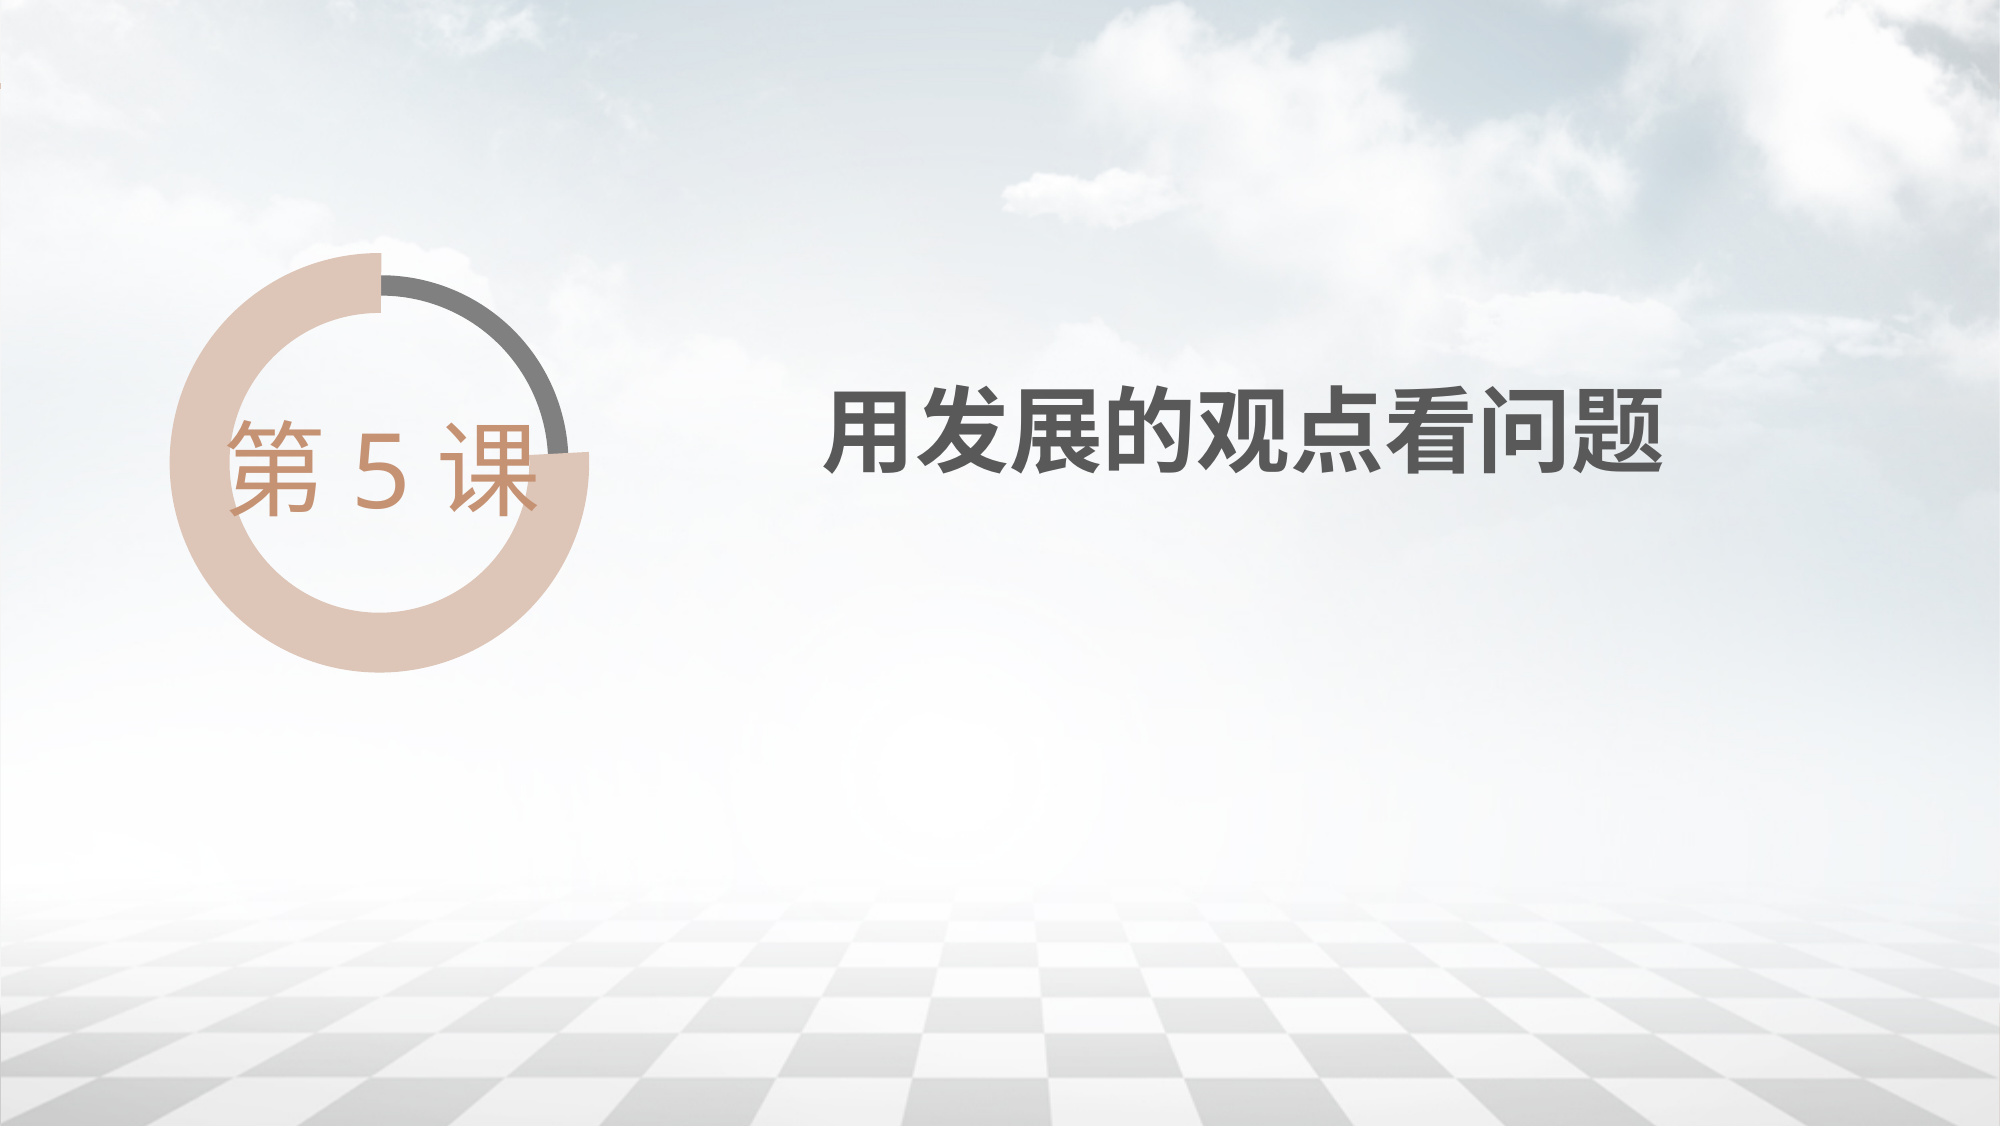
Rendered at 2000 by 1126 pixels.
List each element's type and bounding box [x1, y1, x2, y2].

picture [0, 0, 2000, 1126]
text_box [169, 252, 590, 673]
